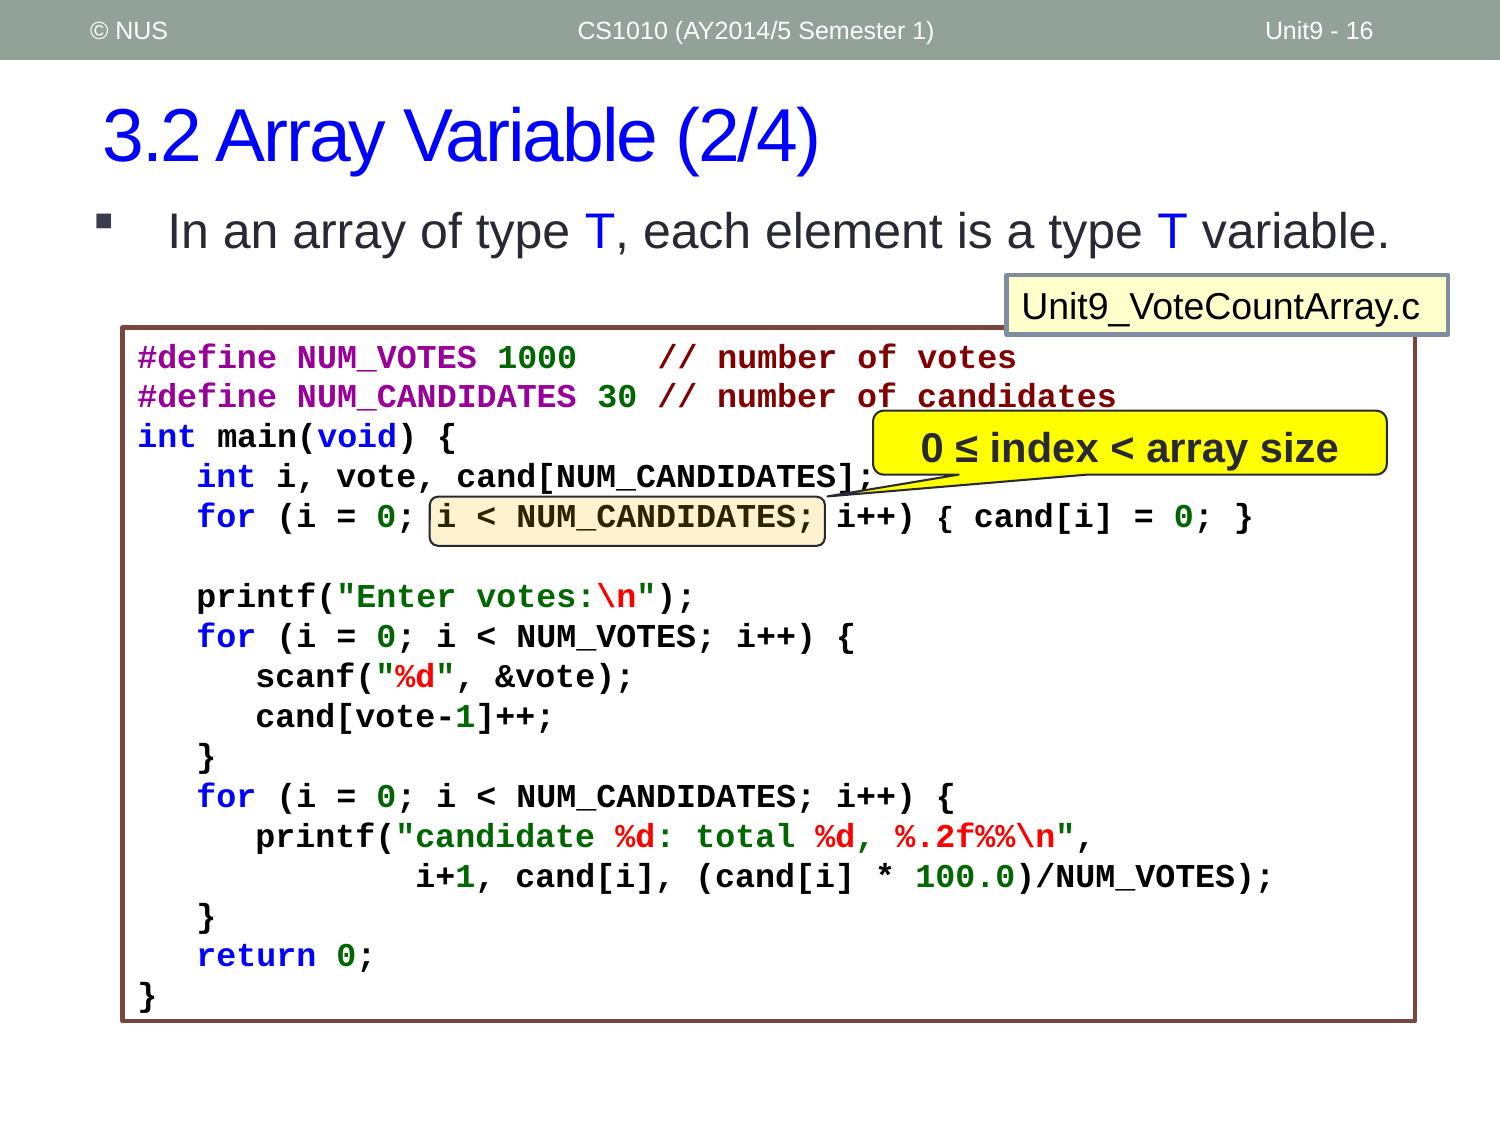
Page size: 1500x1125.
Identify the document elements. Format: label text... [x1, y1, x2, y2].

footer CS1010 (AY2014/5 Semester 1) [562, 3, 1238, 57]
title 3.2 Array Variable (2/4) [87, 62, 1463, 200]
text_box In an array of type T, each element is a type T variable. [77, 190, 1449, 300]
slide_number Unit9 - 16 [1250, 3, 1425, 57]
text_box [122, 274, 1449, 1030]
slide_number © NUS [75, 3, 550, 57]
